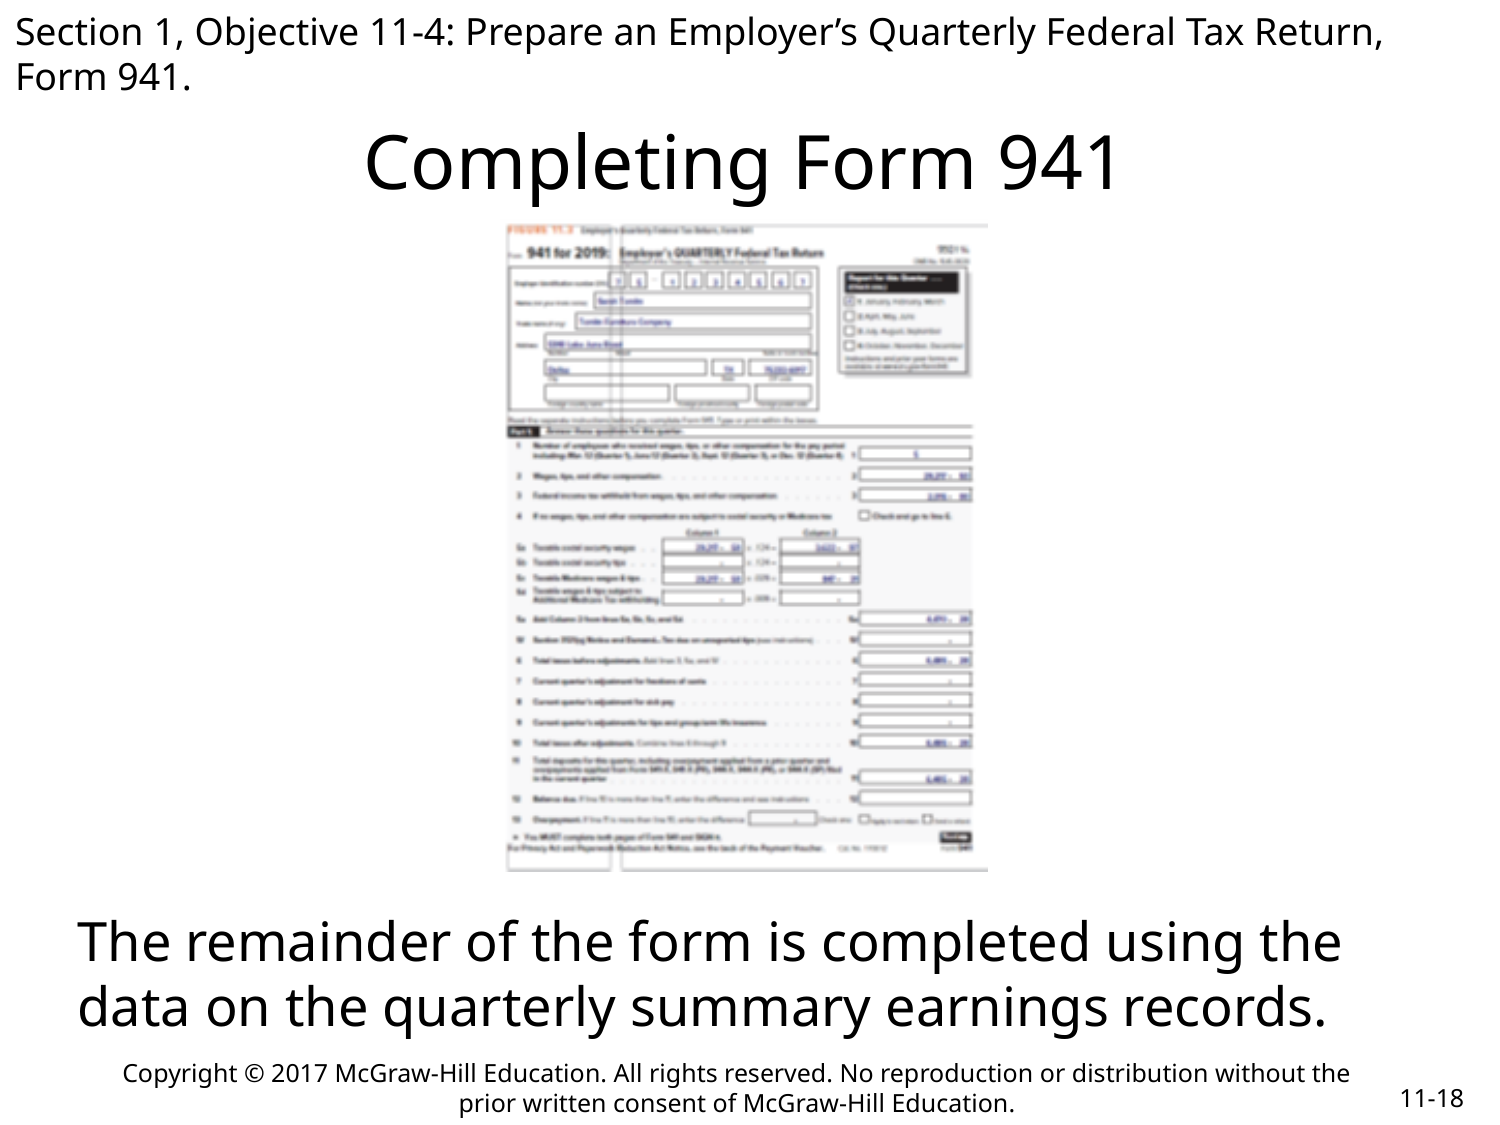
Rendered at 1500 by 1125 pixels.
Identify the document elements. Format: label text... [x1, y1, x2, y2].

picture [499, 218, 988, 872]
list Section 1, Objective 11-4: Prepare an Employer’s Quarterly Federal Tax Return, Form 941. [0, 0, 1488, 100]
title Completing Form 941 [50, 99, 1441, 219]
list The remainder of the form is completed using the data on the quarterly summary earnings records. [62, 900, 1454, 1050]
